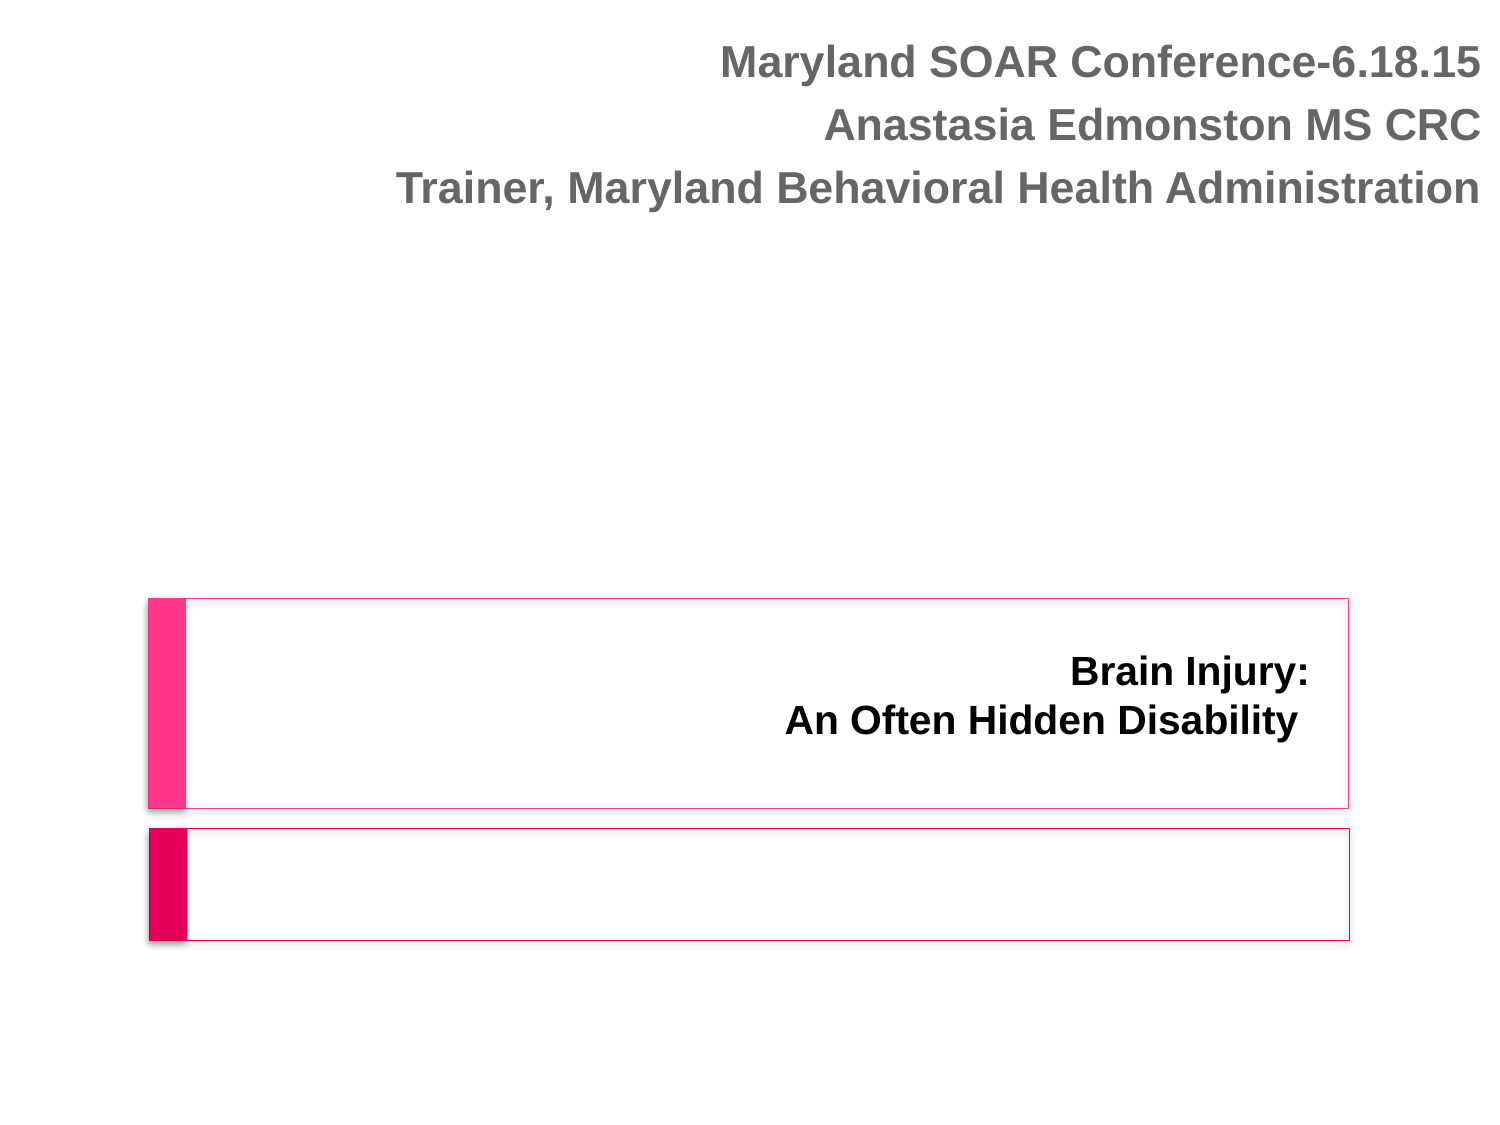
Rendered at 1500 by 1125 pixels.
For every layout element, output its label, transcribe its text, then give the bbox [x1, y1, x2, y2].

title Brain Injury: An Often Hidden Disability [200, 637, 1325, 800]
subtitle Maryland SOAR Conference-6.18.15 Anastasia Edmonston MS CRC Trainer, Maryland Behavioral Health Administration [359, 24, 1498, 260]
